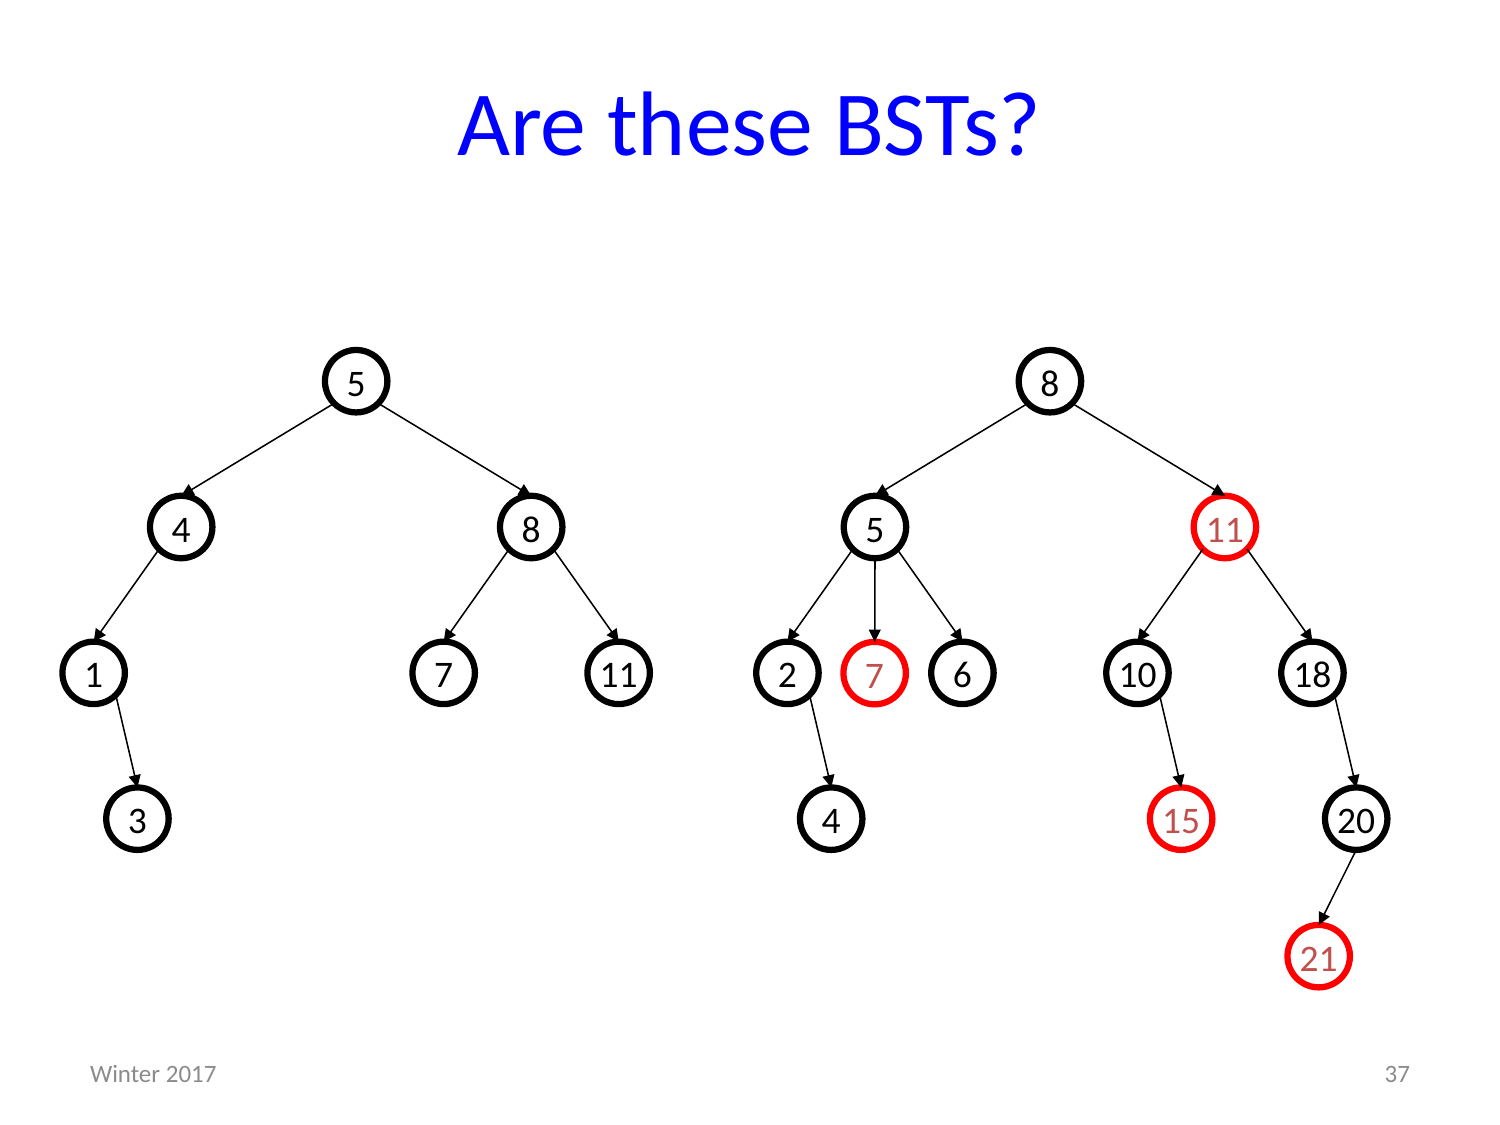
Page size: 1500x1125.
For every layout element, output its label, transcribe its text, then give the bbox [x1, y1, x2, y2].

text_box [180, 406, 335, 493]
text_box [443, 552, 510, 639]
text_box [1071, 406, 1226, 493]
text_box 21 [1287, 924, 1350, 988]
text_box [896, 552, 963, 639]
text_box 6 [931, 641, 994, 705]
text_box 11 [1193, 495, 1257, 559]
text_box 15 [1149, 787, 1213, 850]
slide_number Winter 2017 [75, 1042, 425, 1103]
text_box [93, 552, 160, 639]
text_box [1299, 868, 1376, 907]
text_box 1 [62, 642, 125, 705]
text_box 4 [149, 496, 213, 559]
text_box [553, 552, 619, 639]
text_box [378, 406, 532, 493]
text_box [787, 552, 854, 639]
slide_number 37 [1074, 1042, 1425, 1103]
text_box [1246, 552, 1313, 639]
text_box 10 [1106, 641, 1169, 705]
title Are these BSTs? [87, 24, 1413, 213]
text_box 5 [843, 496, 907, 559]
text_box 5 [324, 349, 388, 413]
text_box 4 [799, 787, 863, 850]
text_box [115, 697, 138, 785]
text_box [809, 697, 832, 785]
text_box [1137, 552, 1204, 639]
text_box 20 [1324, 787, 1388, 850]
text_box 3 [106, 787, 169, 850]
text_box 8 [1018, 349, 1082, 413]
text_box 7 [843, 642, 906, 705]
text_box 7 [412, 642, 475, 705]
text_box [1159, 697, 1182, 785]
text_box 11 [587, 641, 650, 705]
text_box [1334, 697, 1357, 785]
text_box 18 [1281, 641, 1344, 705]
text_box 8 [499, 495, 563, 559]
text_box 2 [756, 641, 819, 705]
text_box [874, 406, 1029, 493]
